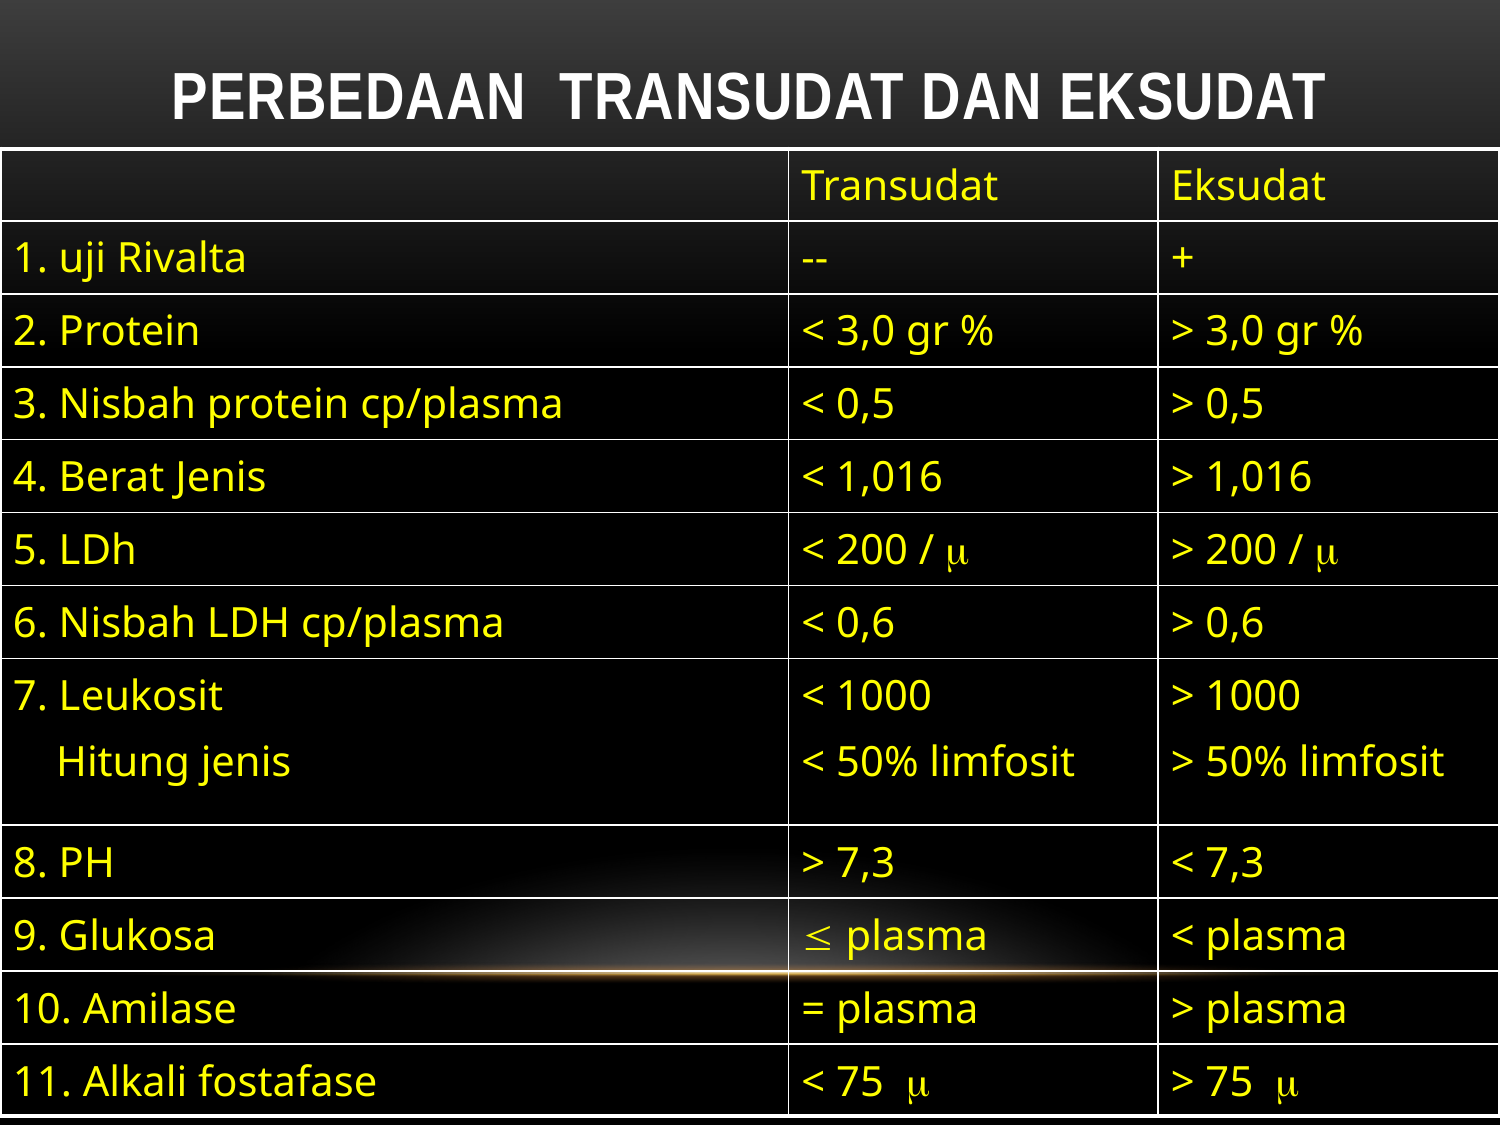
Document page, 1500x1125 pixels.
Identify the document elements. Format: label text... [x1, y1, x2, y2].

table_cell > 1,016 [1159, 440, 1498, 512]
table_cell > 3,0 gr % [1159, 295, 1498, 366]
table_cell > 0,5 [1159, 368, 1498, 439]
table_cell < 1,016 [789, 440, 1157, 512]
table_cell = plasma [789, 972, 1157, 1043]
table_cell > 0,6 [1159, 586, 1498, 658]
table_cell < 0,6 [789, 586, 1157, 658]
table_cell < 75  [789, 1045, 1157, 1114]
table_cell 9. Glukosa [2, 899, 788, 970]
table_cell  plasma [789, 899, 1157, 970]
picture [0, 0, 1500, 147]
table_cell > 200 /  [1159, 513, 1498, 585]
table_cell 8. PH [2, 826, 788, 897]
table_header [2, 151, 788, 220]
table_cell < 3,0 gr % [789, 295, 1157, 366]
table_cell -- [789, 222, 1157, 293]
picture [0, 1118, 1500, 1125]
table_cell < 200 /  [789, 513, 1157, 585]
table_cell 2. Protein [2, 295, 788, 366]
table_cell + [1159, 222, 1498, 293]
table_cell > plasma [1159, 972, 1498, 1043]
table_header Eksudat [1159, 151, 1498, 220]
table_cell 6. Nisbah LDH cp/plasma [2, 586, 788, 658]
table_cell 4. Berat Jenis [2, 440, 788, 512]
table_cell < 0,5 [789, 368, 1157, 439]
table_header Transudat [789, 151, 1157, 220]
title Perbedaan transudat dan eksudat [99, 45, 1400, 147]
table_cell 7. Leukosit Hitung jenis [2, 659, 788, 824]
table_cell < 1000 < 50% limfosit [789, 659, 1157, 824]
table_cell 10. Amilase [2, 972, 788, 1043]
table_cell < plasma [1159, 899, 1498, 970]
table_cell 1. uji Rivalta [2, 222, 788, 293]
table_cell < 7,3 [1159, 826, 1498, 897]
table_cell > 1000 > 50% limfosit [1159, 659, 1498, 824]
table_cell 3. Nisbah protein cp/plasma [2, 368, 788, 439]
table_cell > 7,3 [789, 826, 1157, 897]
table_cell 11. Alkali fostafase [2, 1045, 788, 1114]
table_cell 5. LDh [2, 513, 788, 585]
table_cell > 75  [1159, 1045, 1498, 1114]
